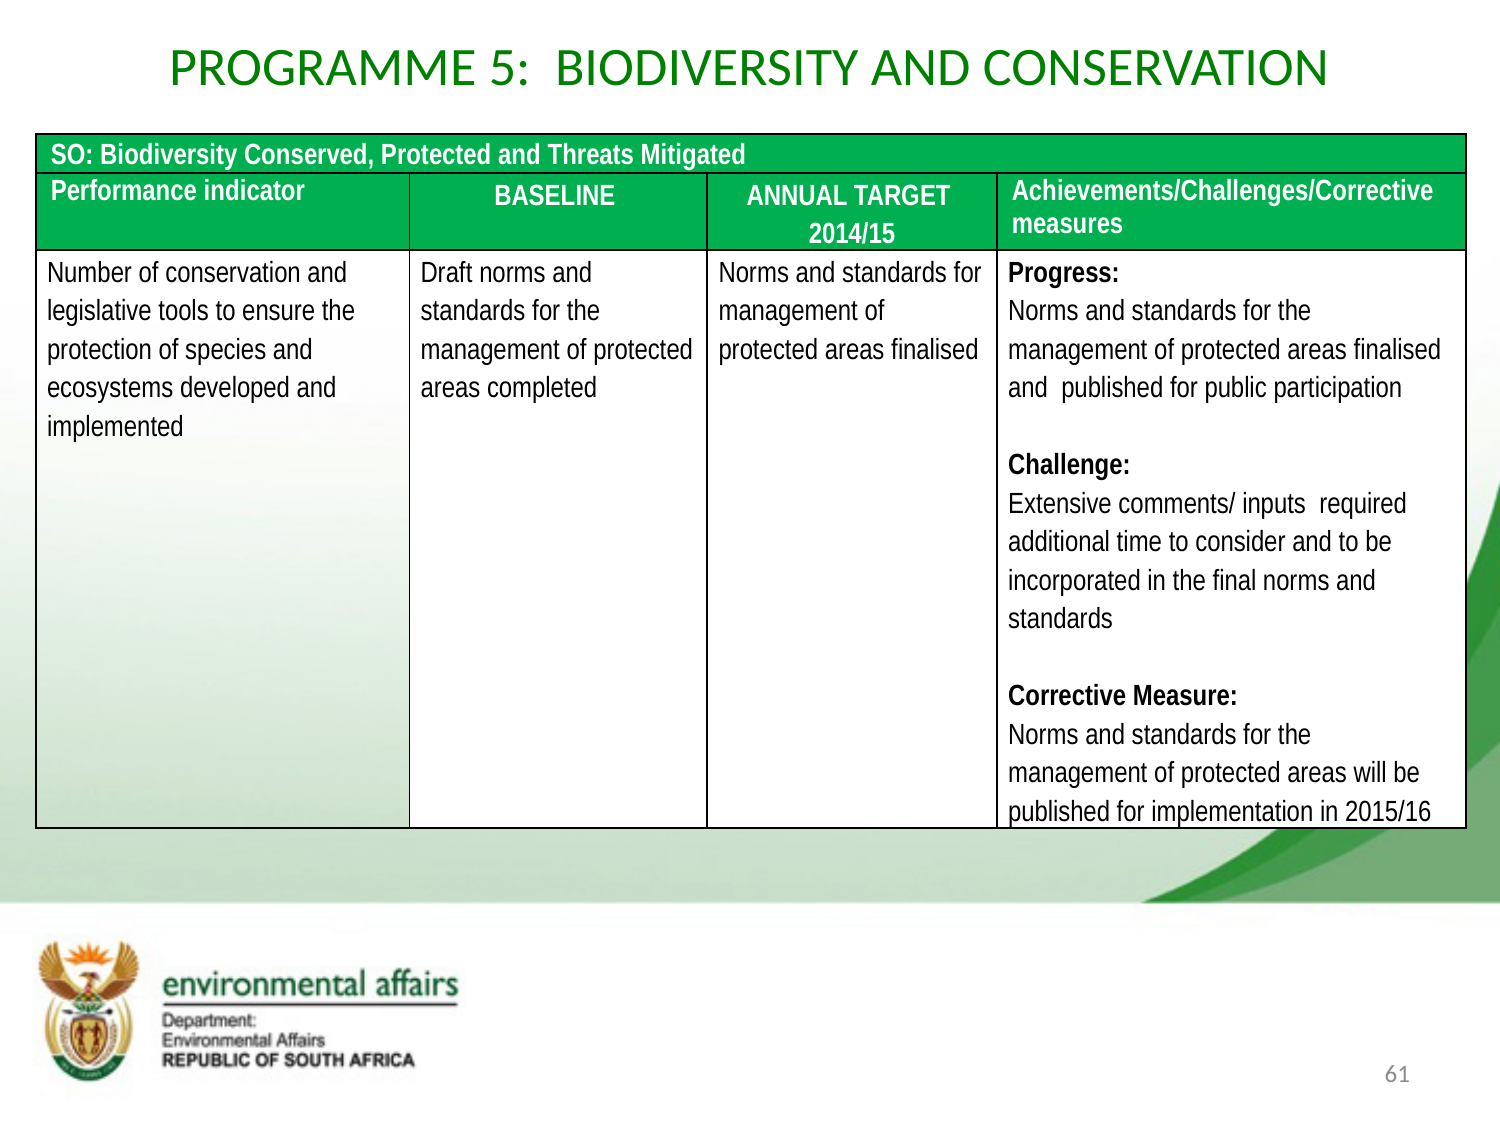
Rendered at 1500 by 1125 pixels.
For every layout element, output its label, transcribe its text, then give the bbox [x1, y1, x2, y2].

table_cell Progress: Norms and standards for the management of protected areas finalised and published for public participation Challenge: Extensive comments/ inputs required additional time to consider and to be incorporated in the final norms and standards Corrective Measure: Norms and standards for the management of protected areas will be published for implementation in 2015/16 [998, 251, 1465, 827]
table_header SO: Biodiversity Conserved, Protected and Threats Mitigated [37, 135, 1465, 172]
picture [0, 0, 1500, 1125]
table_cell Number of conservation and legislative tools to ensure the protection of species and ecosystems developed and implemented [37, 251, 409, 827]
table_cell BASELINE [410, 174, 706, 249]
title PROGRAMME 5: BIODIVERSITY AND CONSERVATION [75, 16, 1425, 112]
table_cell Performance indicator [37, 174, 409, 249]
table_cell Norms and standards for management of protected areas finalised [708, 251, 996, 827]
table_cell Draft norms and standards for the management of protected areas completed [410, 251, 706, 827]
table_cell ANNUAL TARGET 2014/15 [708, 174, 996, 249]
table_cell Achievements/Challenges/Corrective measures [998, 174, 1465, 249]
slide_number 61 [1074, 1042, 1425, 1103]
